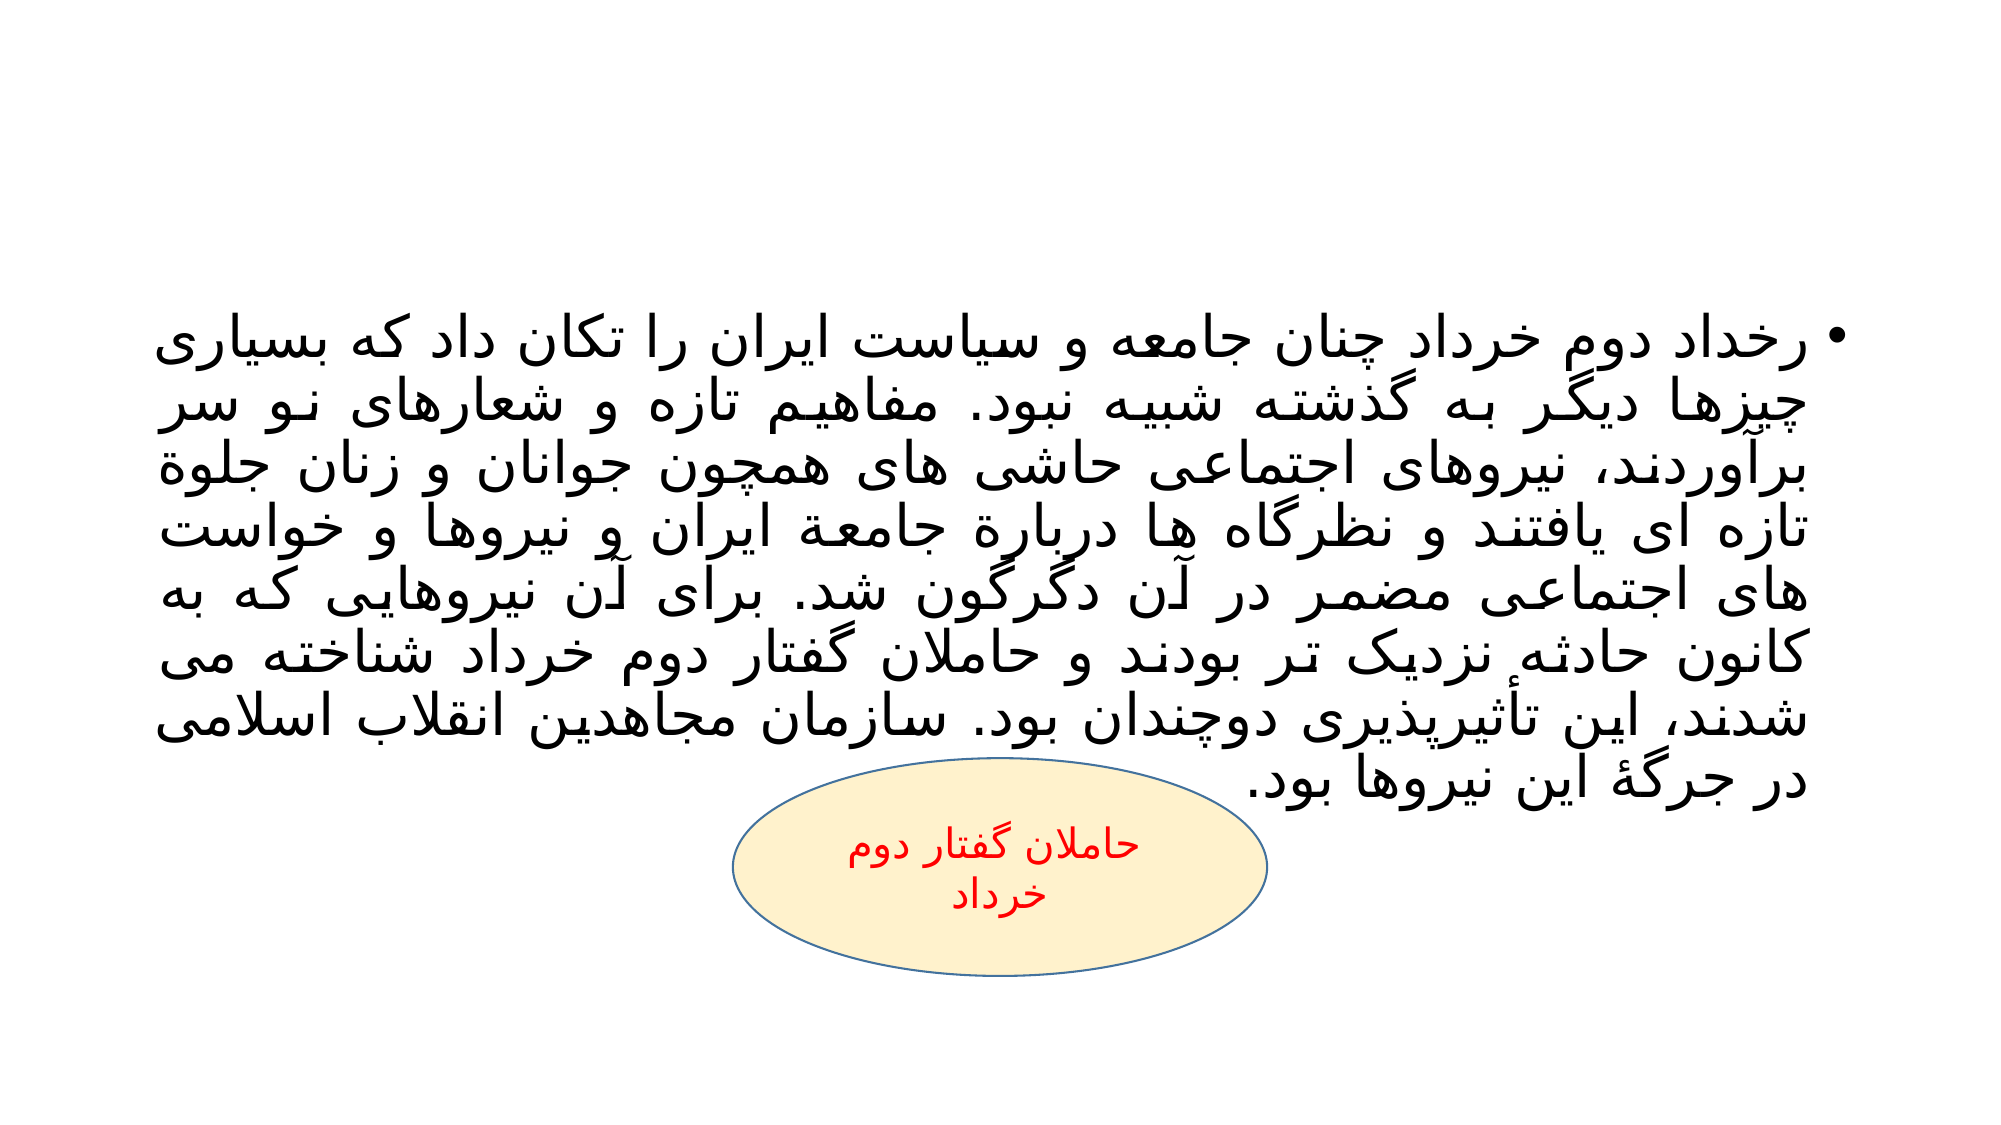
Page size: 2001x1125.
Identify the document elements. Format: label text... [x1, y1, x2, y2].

text_box حاملان گفتار دوم خرداد [731, 757, 1269, 977]
list رخداد دوم خرداد چنان جامعه و سیاست ایران را تکان داد که بسیاری چیزها دیگر به گذشته شبیه نبود. مفاهیم تازه و شعارهای نو سر برآوردند، نیروهای اجتماعی حاشی های همچون جوانان و زنان جلوة تازه ای یافتند و نظرگاه ها دربارة جامعة ایران و نیروها و خواست های اجتماعی مضمر در آن دگرگون شد. برای آن نیروهایی که به کانون حادثه نزدیک تر بودند و حاملان گفتار دوم خرداد شناخته می شدند، این تأثیرپذیری دوچندان بود. سازمان مجاهدین انقلاب اسلامی در جرگۀ این نیروها بود. [137, 299, 1863, 1014]
